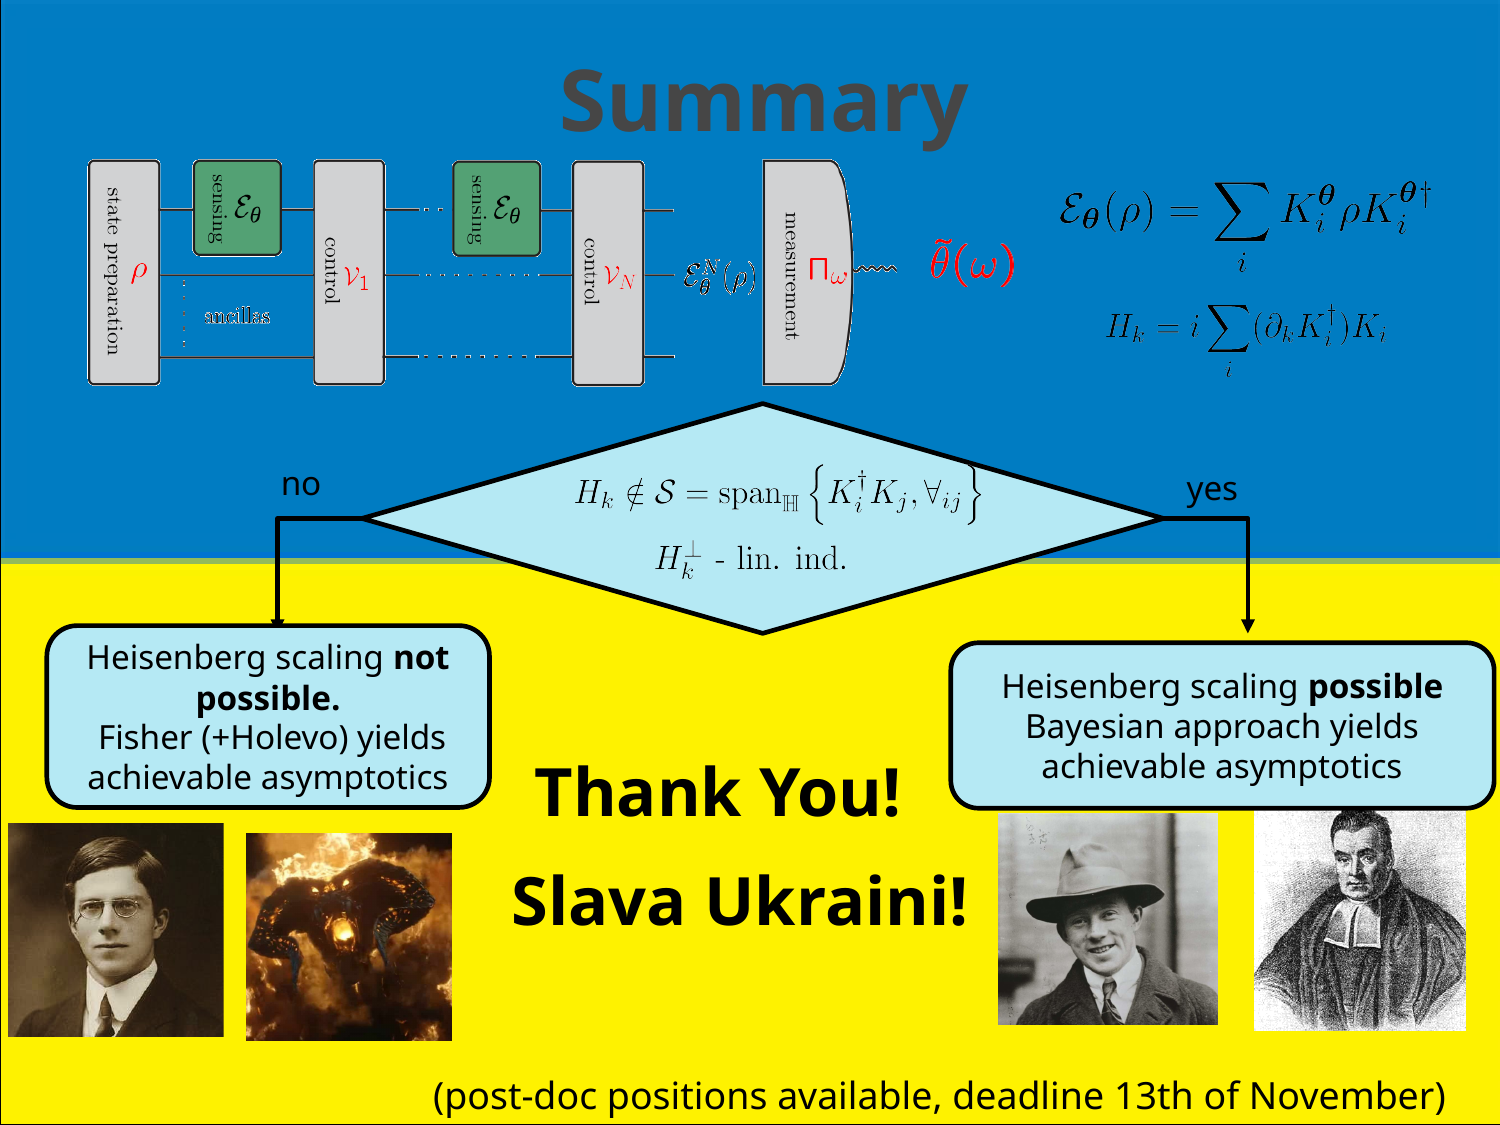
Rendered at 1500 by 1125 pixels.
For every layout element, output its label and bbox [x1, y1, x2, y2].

text_box [798, 245, 846, 297]
text_box [123, 252, 155, 297]
picture [0, 0, 1500, 1125]
text_box [1163, 518, 1249, 634]
text_box [343, 256, 376, 301]
text_box [604, 258, 637, 303]
text_box [277, 518, 363, 634]
